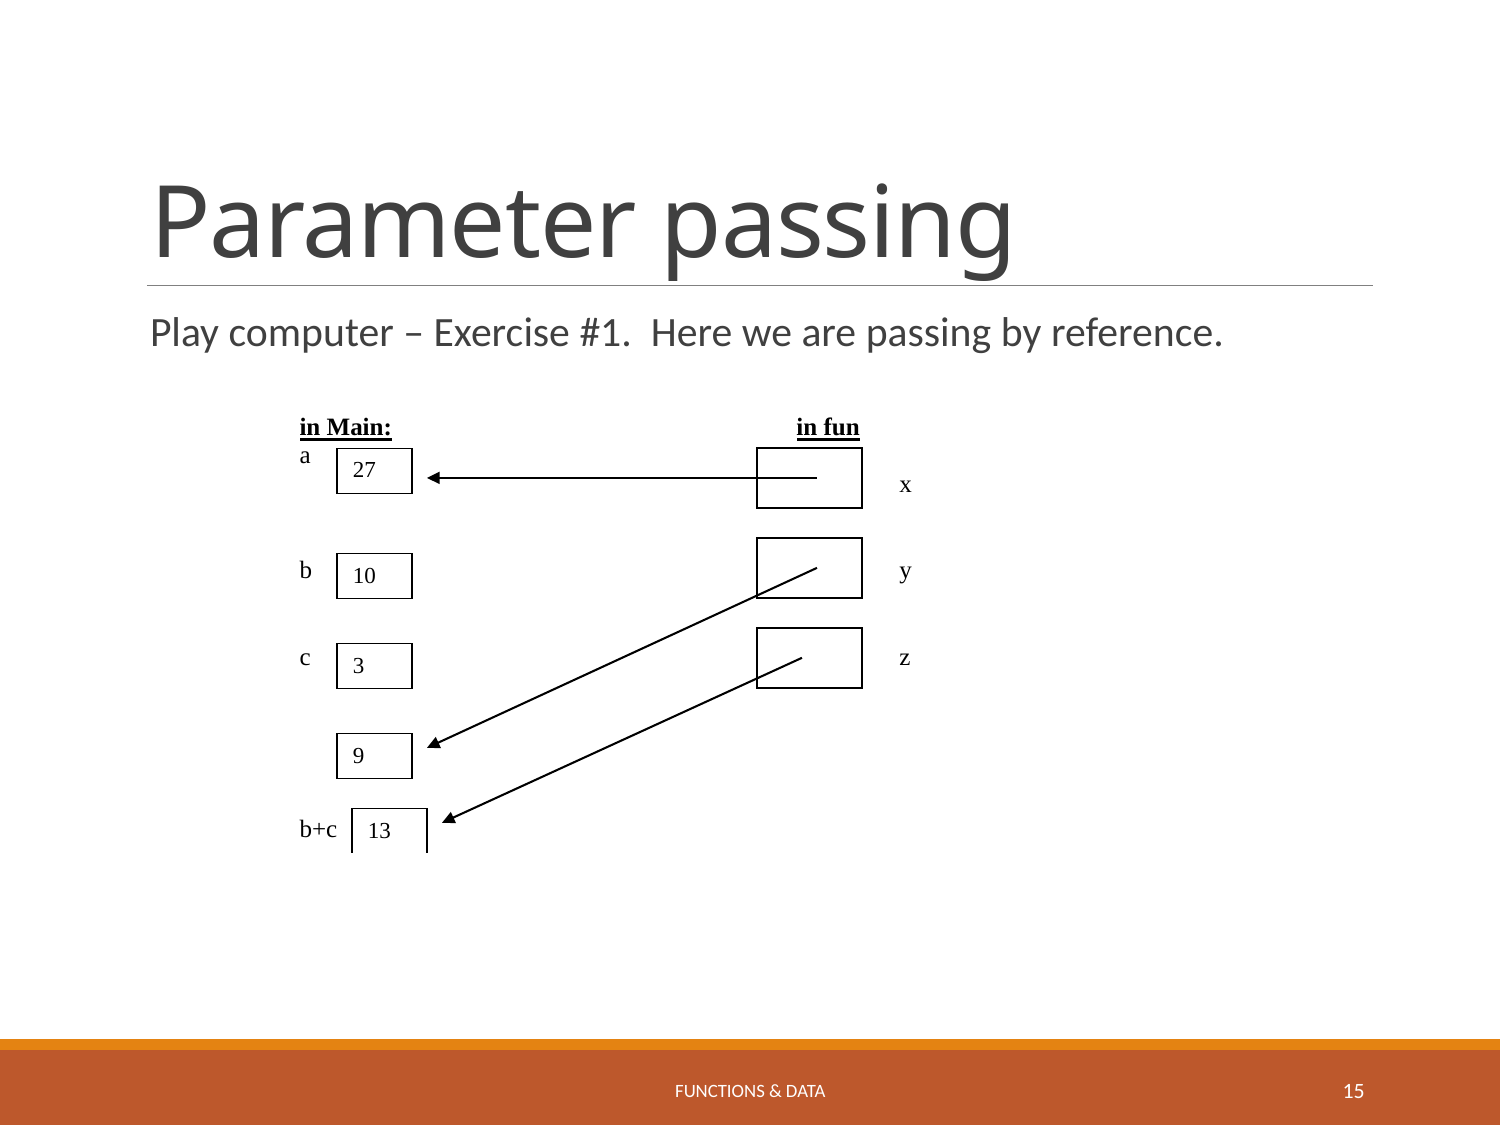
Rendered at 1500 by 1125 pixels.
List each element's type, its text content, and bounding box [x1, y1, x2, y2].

picture [299, 412, 1201, 854]
slide_number 15 [1218, 1059, 1380, 1120]
list Play computer – Exercise #1. Here we are passing by reference. [135, 302, 1373, 963]
title Parameter passing [135, 47, 1373, 285]
footer Functions & Data [453, 1059, 1047, 1120]
